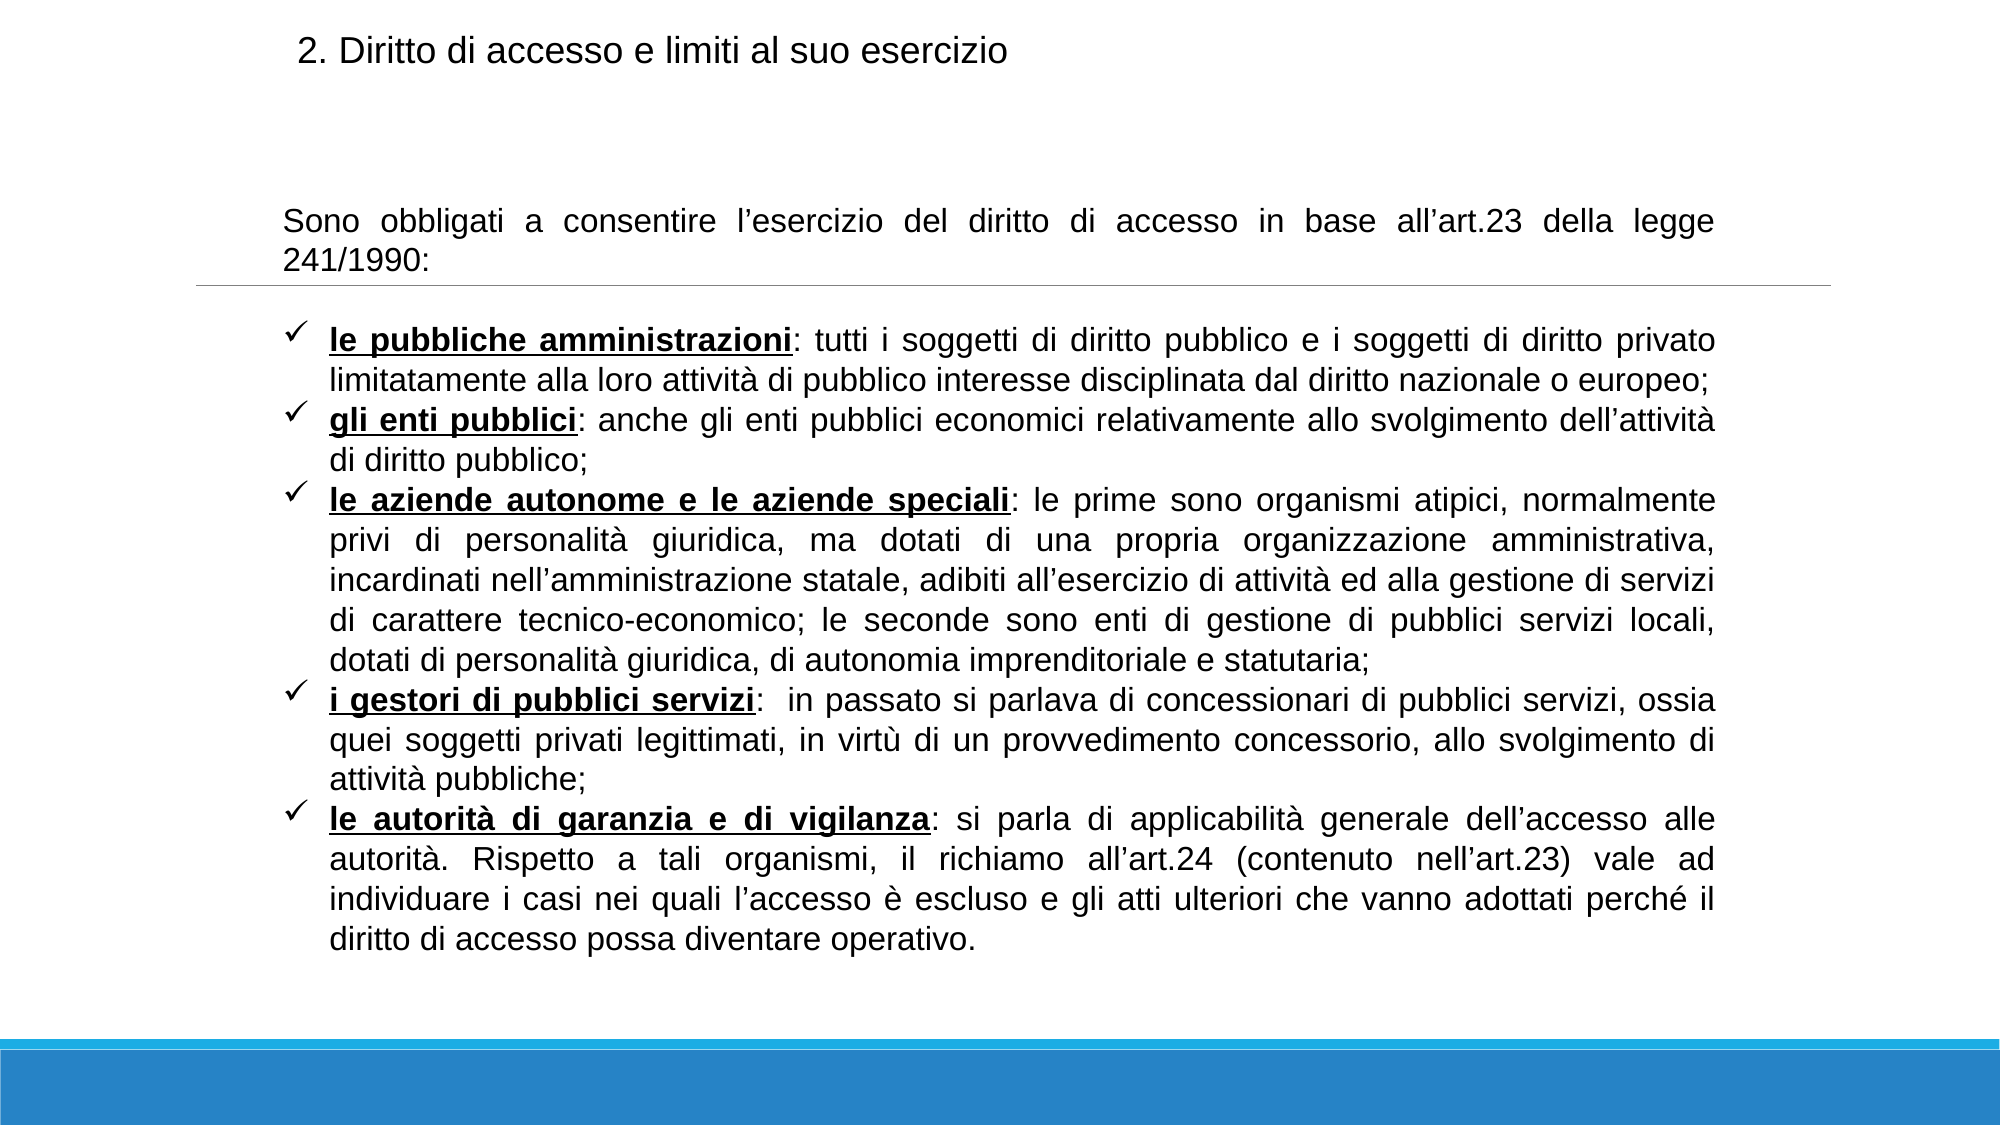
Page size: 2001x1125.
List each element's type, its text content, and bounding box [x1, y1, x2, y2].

text_box 2. Diritto di accesso e limiti al suo esercizio [282, 19, 1724, 79]
text_box Sono obbligati a consentire l’esercizio del diritto di accesso in base all’art.23 della legge 241/1990: le pubbliche amministrazioni: tutti i soggetti di diritto pubblico e i soggetti di diritto privato limitatamente alla loro attività di pubblico interesse disciplinata dal diritto nazionale o europeo; gli enti pubblici: anche gli enti pubblici economici relativamente allo svolgimento dell’attività di diritto pubblico; le aziende autonome e le aziende speciali: le prime sono organismi atipici, normalmente privi di personalità giuridica, ma dotati di una propria organizzazione amministrativa, incardinati nell’amministrazione statale, adibiti all’esercizio di attività ed alla gestione di servizi di carattere tecnico-economico; le seconde sono enti di gestione di pubblici servizi locali, dotati di personalità giuridica, di autonomia imprenditoriale e statutaria; i gestori di pubblici servizi: in passato si parlava di concessionari di pubblici servizi, ossia quei soggetti privati legittimati, in virtù di un provvedimento concessorio, allo svolgimento di attività pubbliche; le autorità di garanzia e di vigilanza: si parla di applicabilità generale dell’accesso alle autorità. Rispetto a tali organismi, il richiamo all’art.24 (contenuto nell’art.23) vale ad individuare i casi nei quali l’accesso è escluso e gli atti ulteriori che vanno adottati perché il diritto di accesso possa diventare operativo. [267, 191, 1733, 965]
